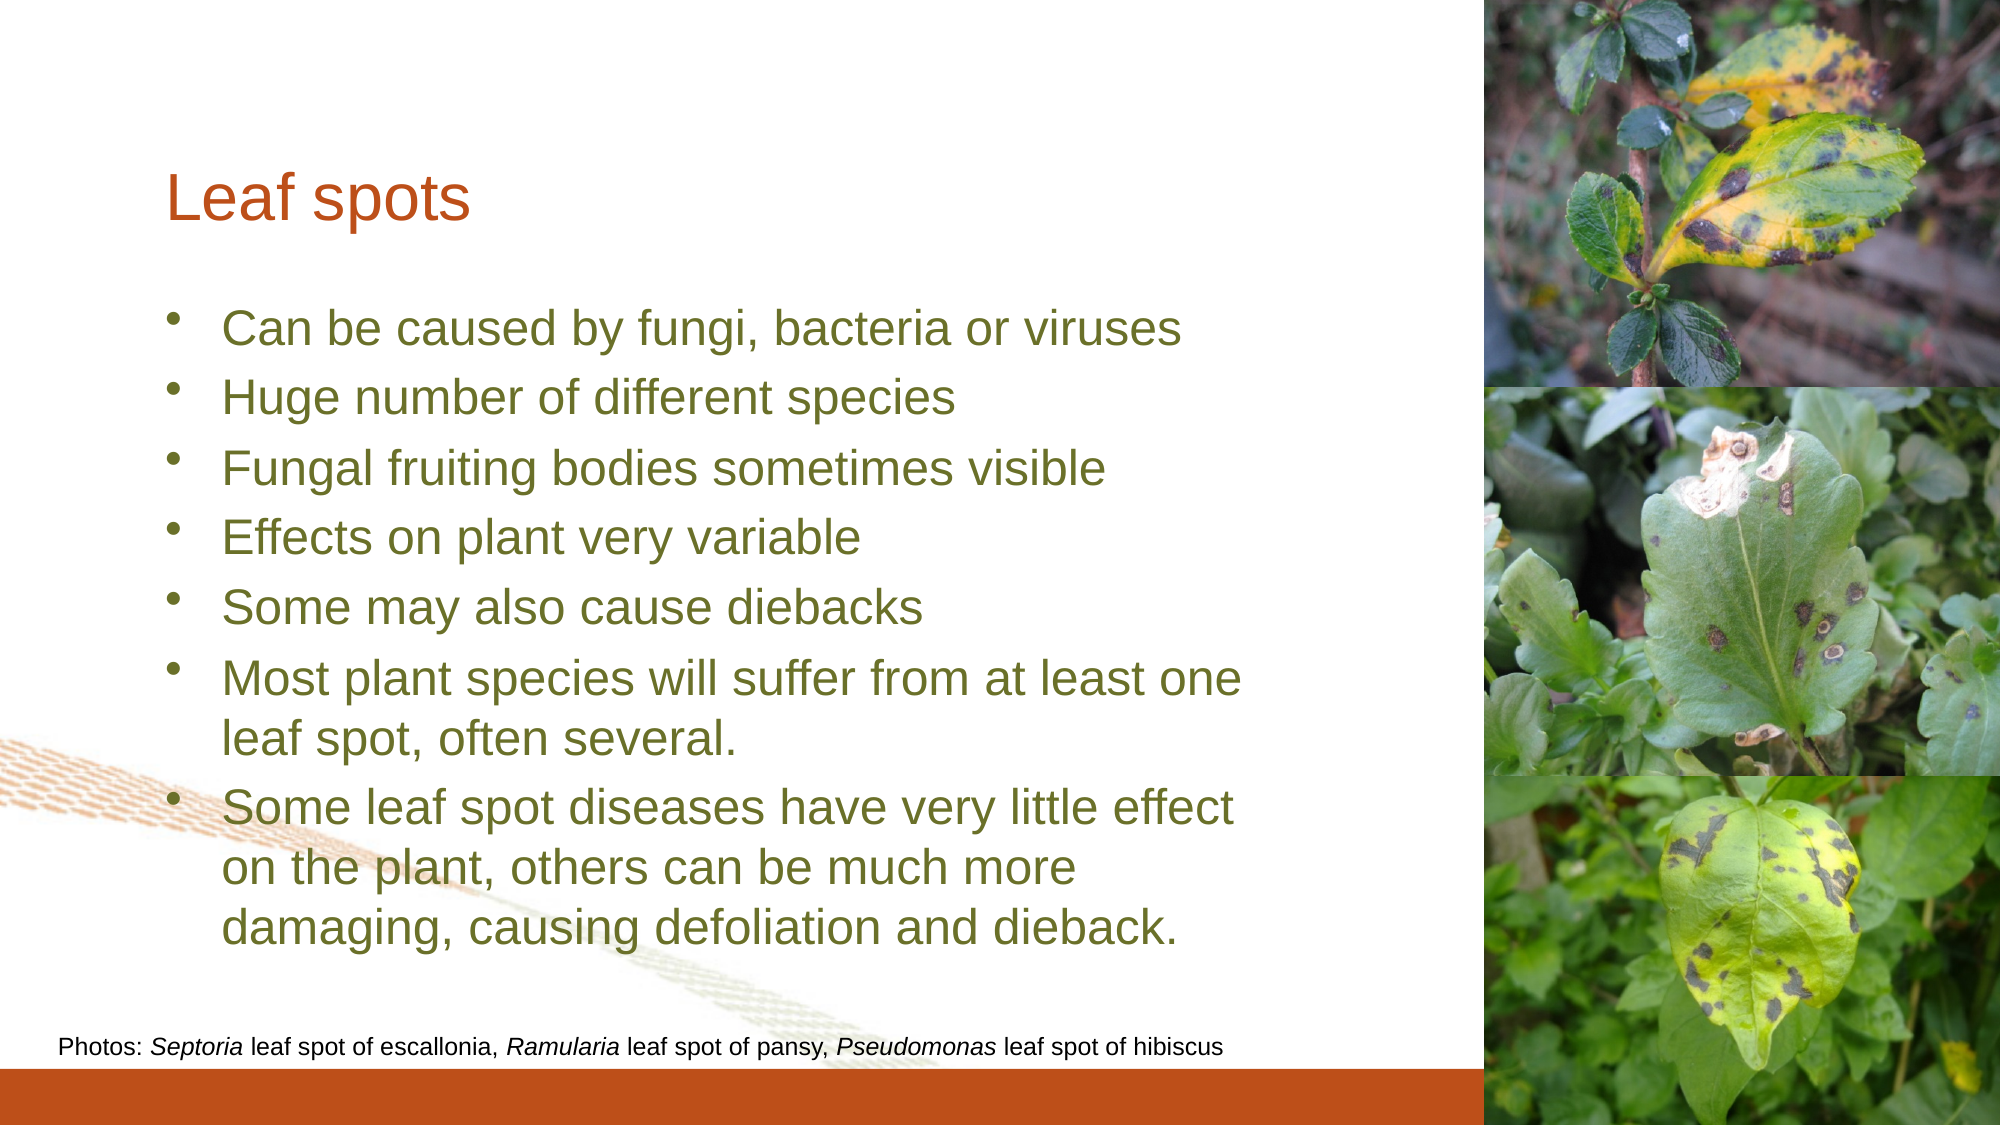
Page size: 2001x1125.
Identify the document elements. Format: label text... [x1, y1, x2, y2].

picture [0, 0, 2001, 1125]
title Leaf spots [150, 99, 1450, 288]
list Can be caused by fungi, bacteria or viruses Huge number of different species Fungal fruiting bodies sometimes visible Effects on plant very variable Some may also cause diebacks Most plant species will suffer from at least one leaf spot, often several. Some leaf spot diseases have very little effect on the plant, others can be much more damaging, causing defoliation and dieback. [150, 287, 1284, 963]
text_box Photos: Septoria leaf spot of escallonia, Ramularia leaf spot of pansy, Pseudomonas leaf spot of hibiscus [43, 1023, 1284, 1068]
